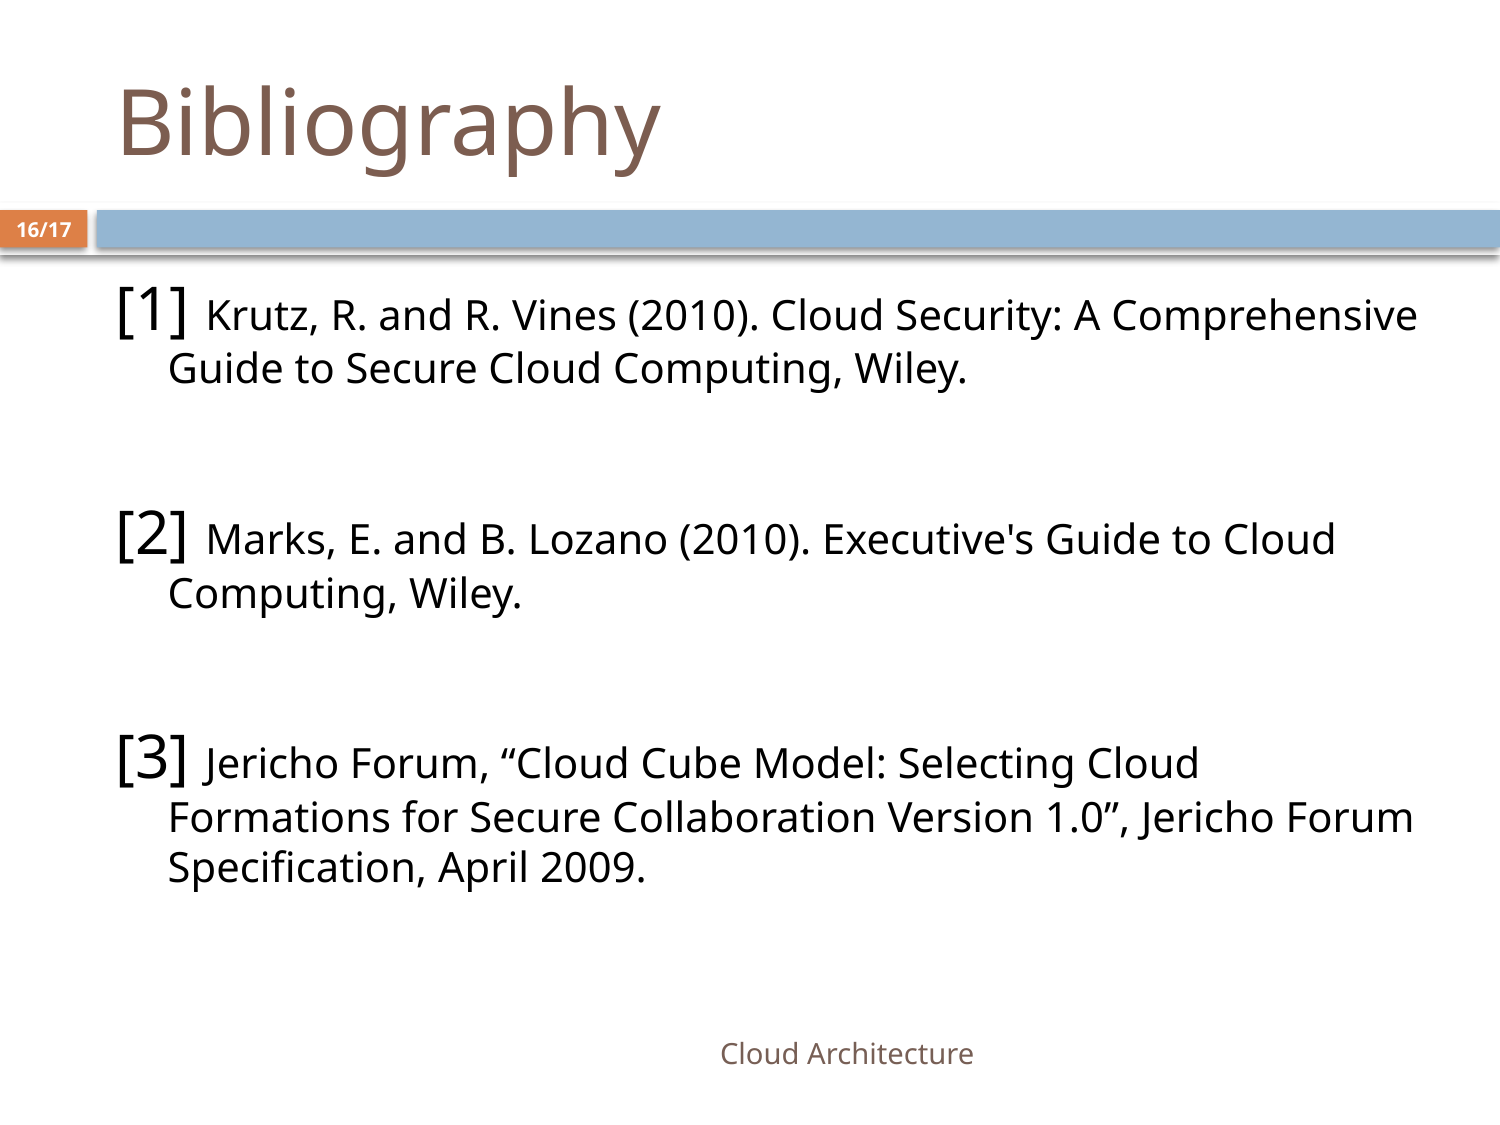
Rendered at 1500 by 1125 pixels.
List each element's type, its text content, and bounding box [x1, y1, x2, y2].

list [1] Krutz, R. and R. Vines (2010). Cloud Security: A Comprehensive Guide to Secure Cloud Computing, Wiley. [2] Marks, E. and B. Lozano (2010). Executive's Guide to Cloud Computing, Wiley. [3] Jericho Forum, “Cloud Cube Model: Selecting Cloud Formations for Secure Collaboration Version 1.0”, Jericho Forum Specification, April 2009. [100, 262, 1438, 1000]
footer Cloud Architecture [99, 1024, 990, 1085]
slide_number 16/17 [0, 208, 88, 249]
title Bibliography [100, 37, 1438, 200]
